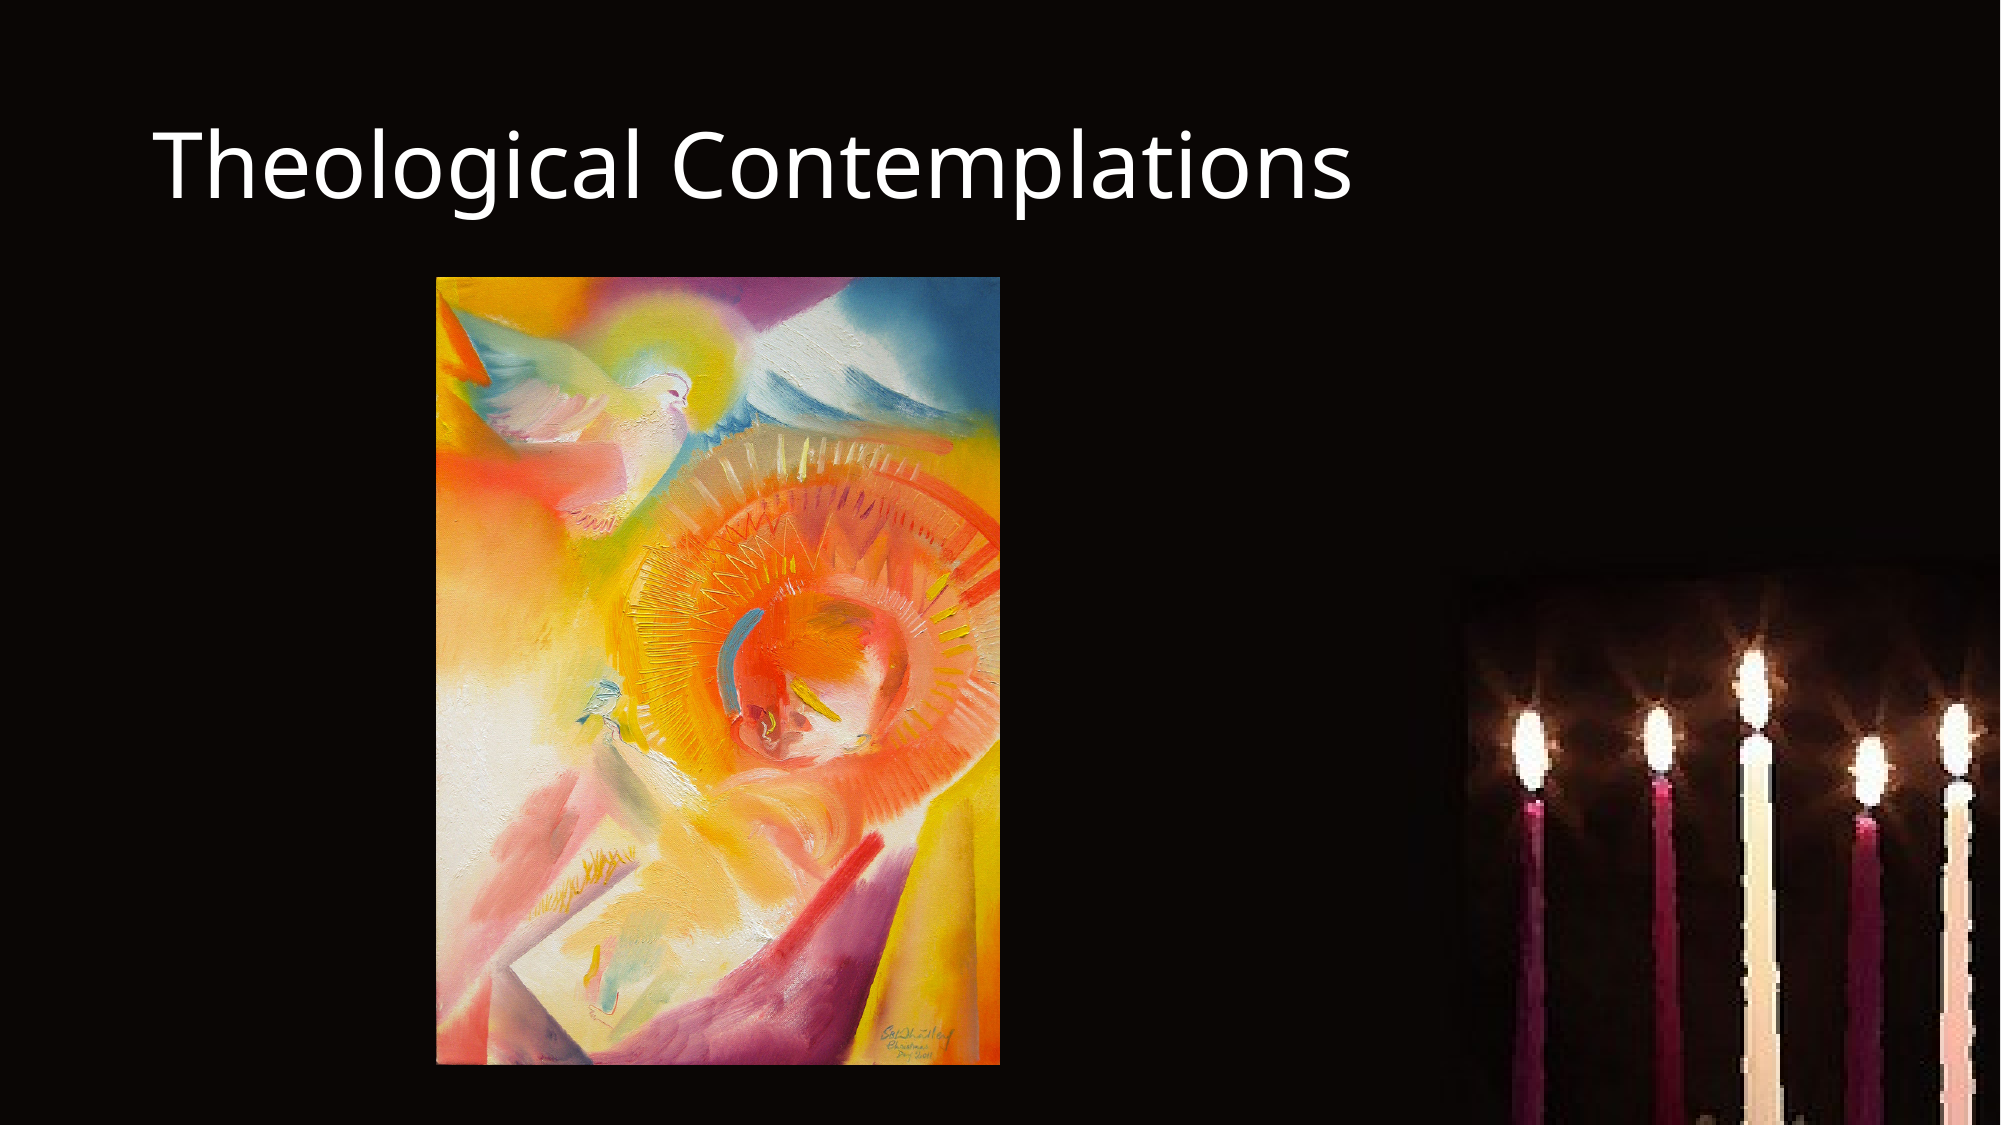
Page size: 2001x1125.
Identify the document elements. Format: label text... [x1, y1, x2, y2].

picture [0, 0, 2001, 1125]
title Theological Contemplations [137, 59, 1863, 278]
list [436, 277, 1001, 1066]
